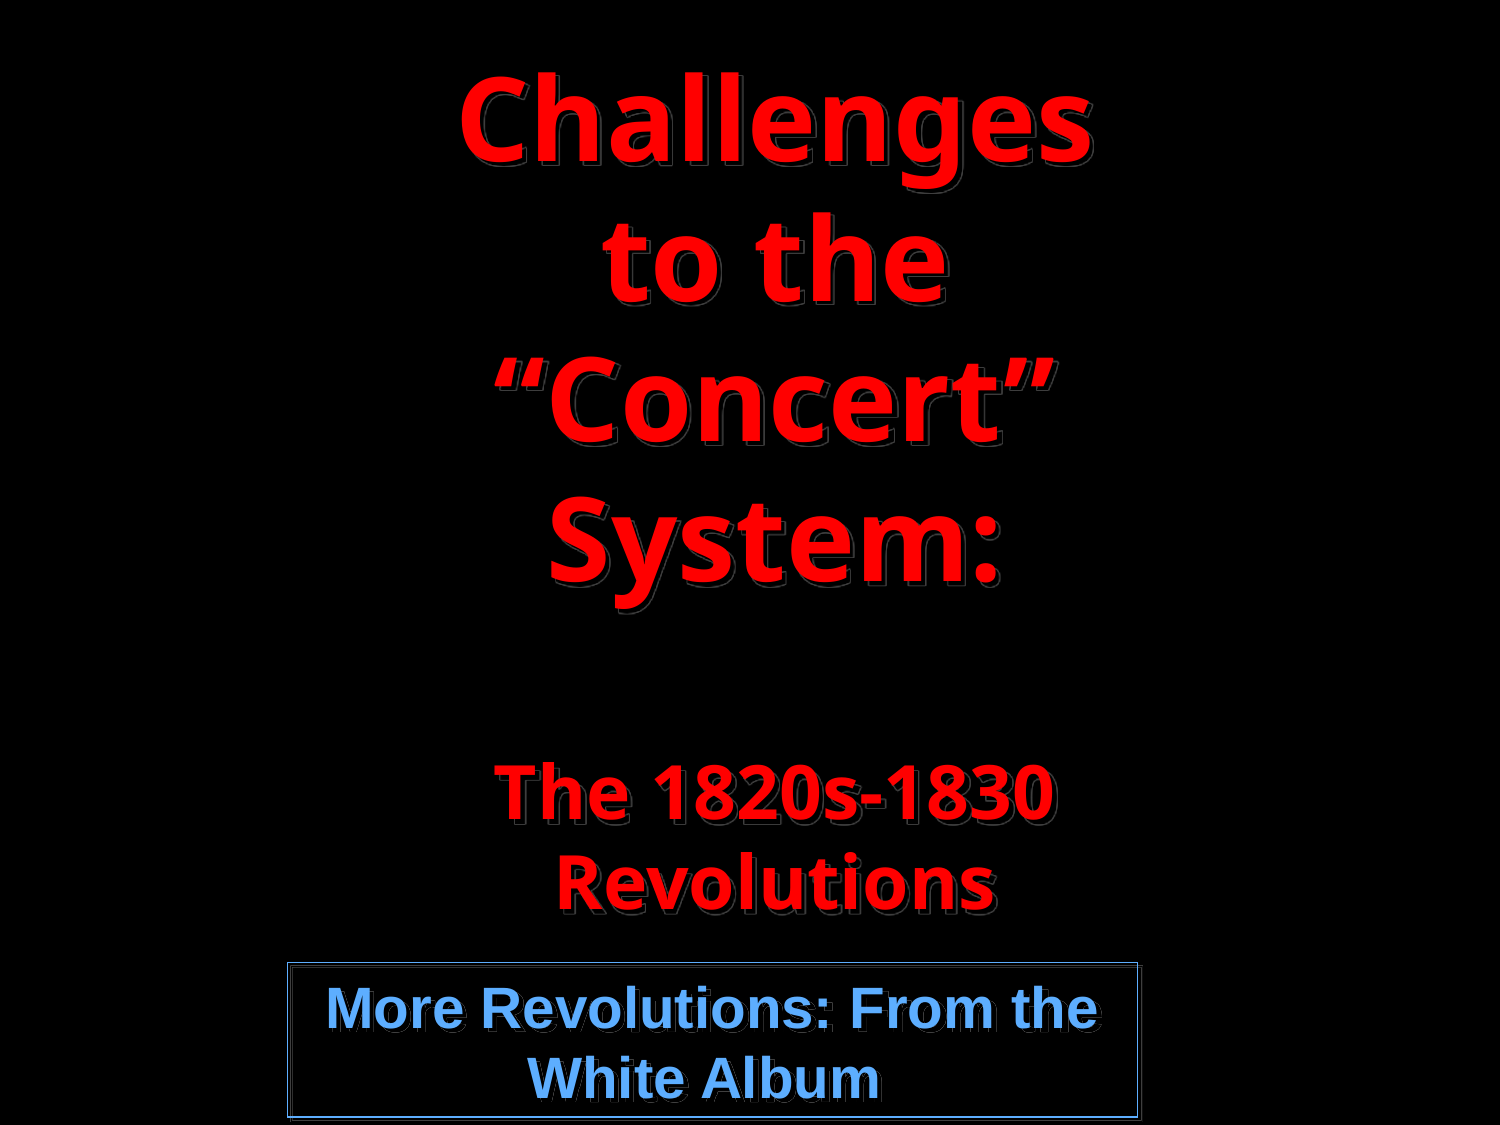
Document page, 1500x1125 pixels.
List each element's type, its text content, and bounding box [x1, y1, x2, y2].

text_box More Revolutions: From the White Album [287, 962, 1138, 1118]
text_box Challenges to the “Concert” System: The 1820s-1830 Revolutions [275, 37, 1275, 933]
